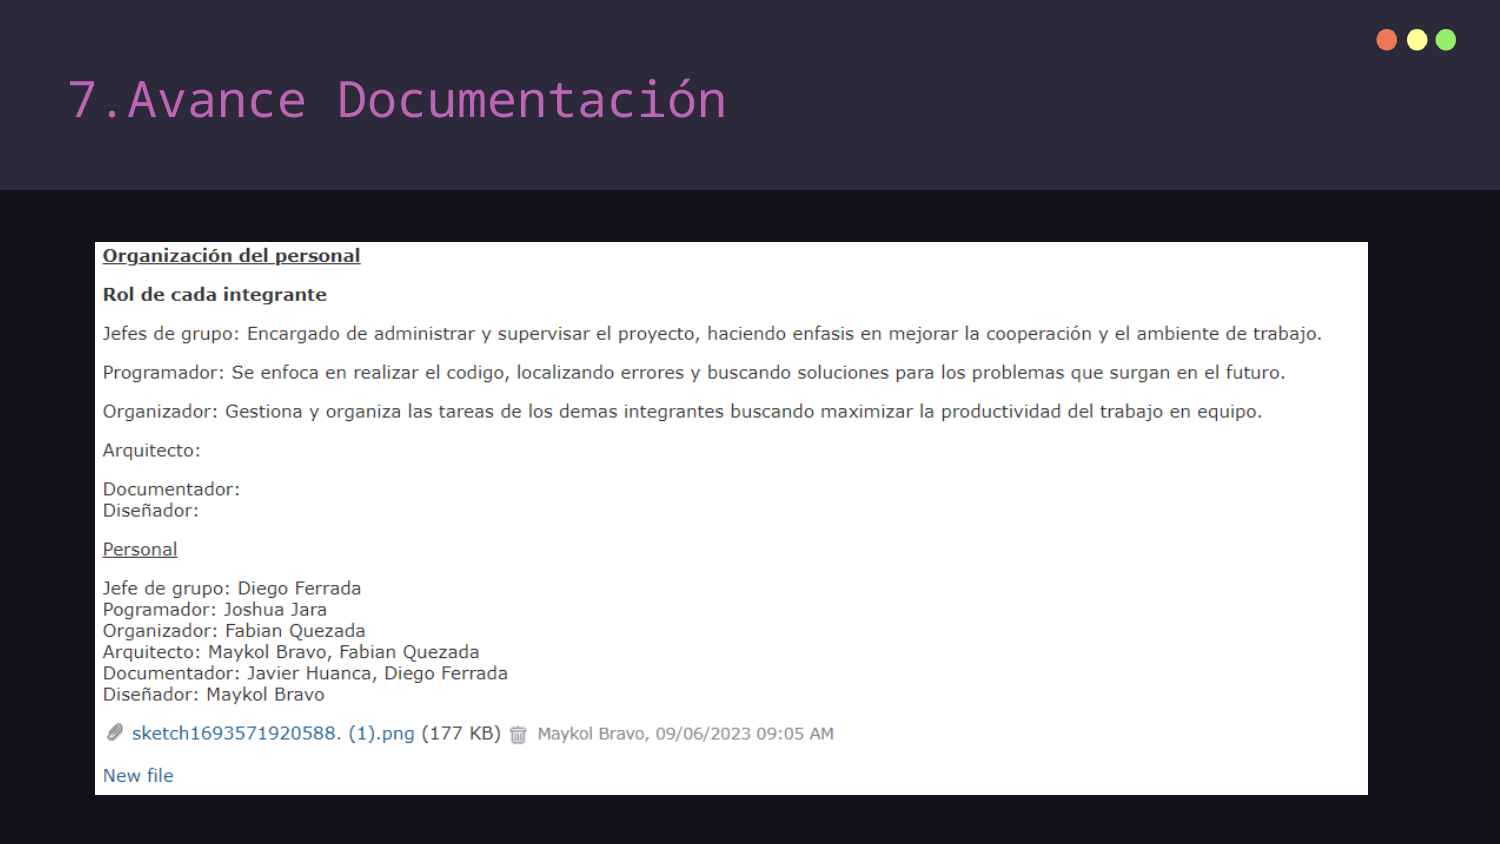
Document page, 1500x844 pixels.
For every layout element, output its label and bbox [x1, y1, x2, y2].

text_box [0, 0, 1500, 191]
text_box [596, 196, 1500, 844]
picture [94, 242, 1368, 795]
